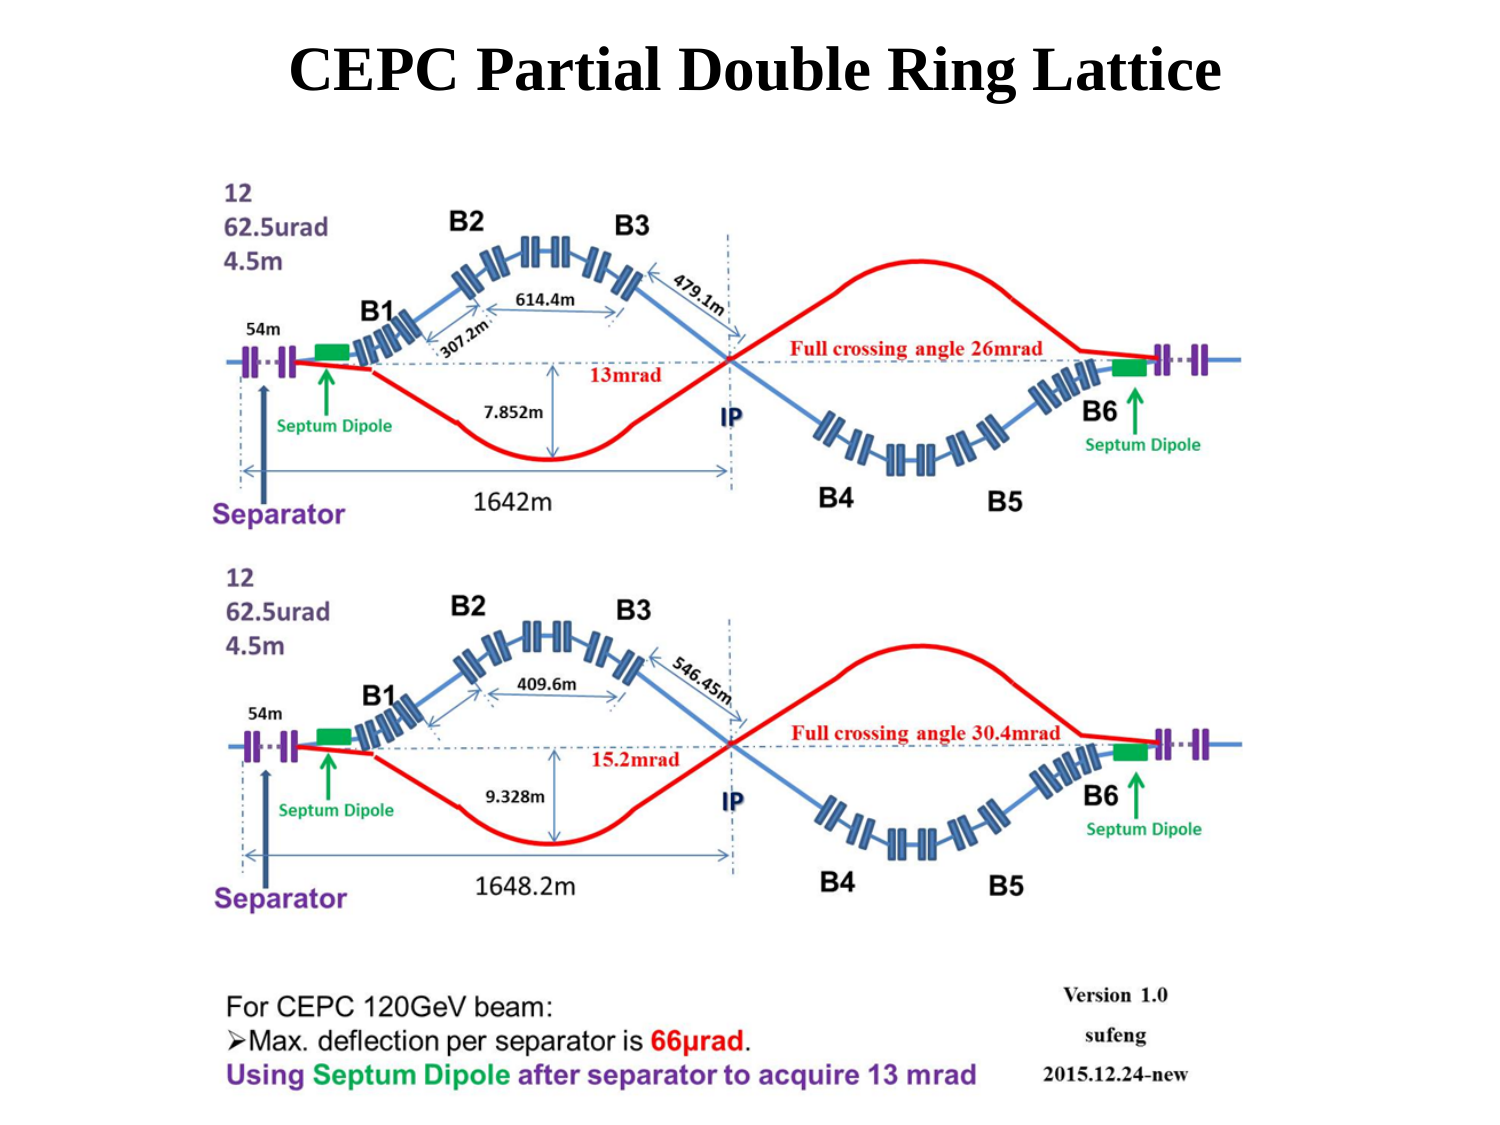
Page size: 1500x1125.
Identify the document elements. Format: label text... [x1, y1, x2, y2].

picture [196, 562, 1243, 1110]
picture [194, 180, 1242, 535]
text_box CEPC Partial Double Ring Lattice [168, 19, 1344, 112]
